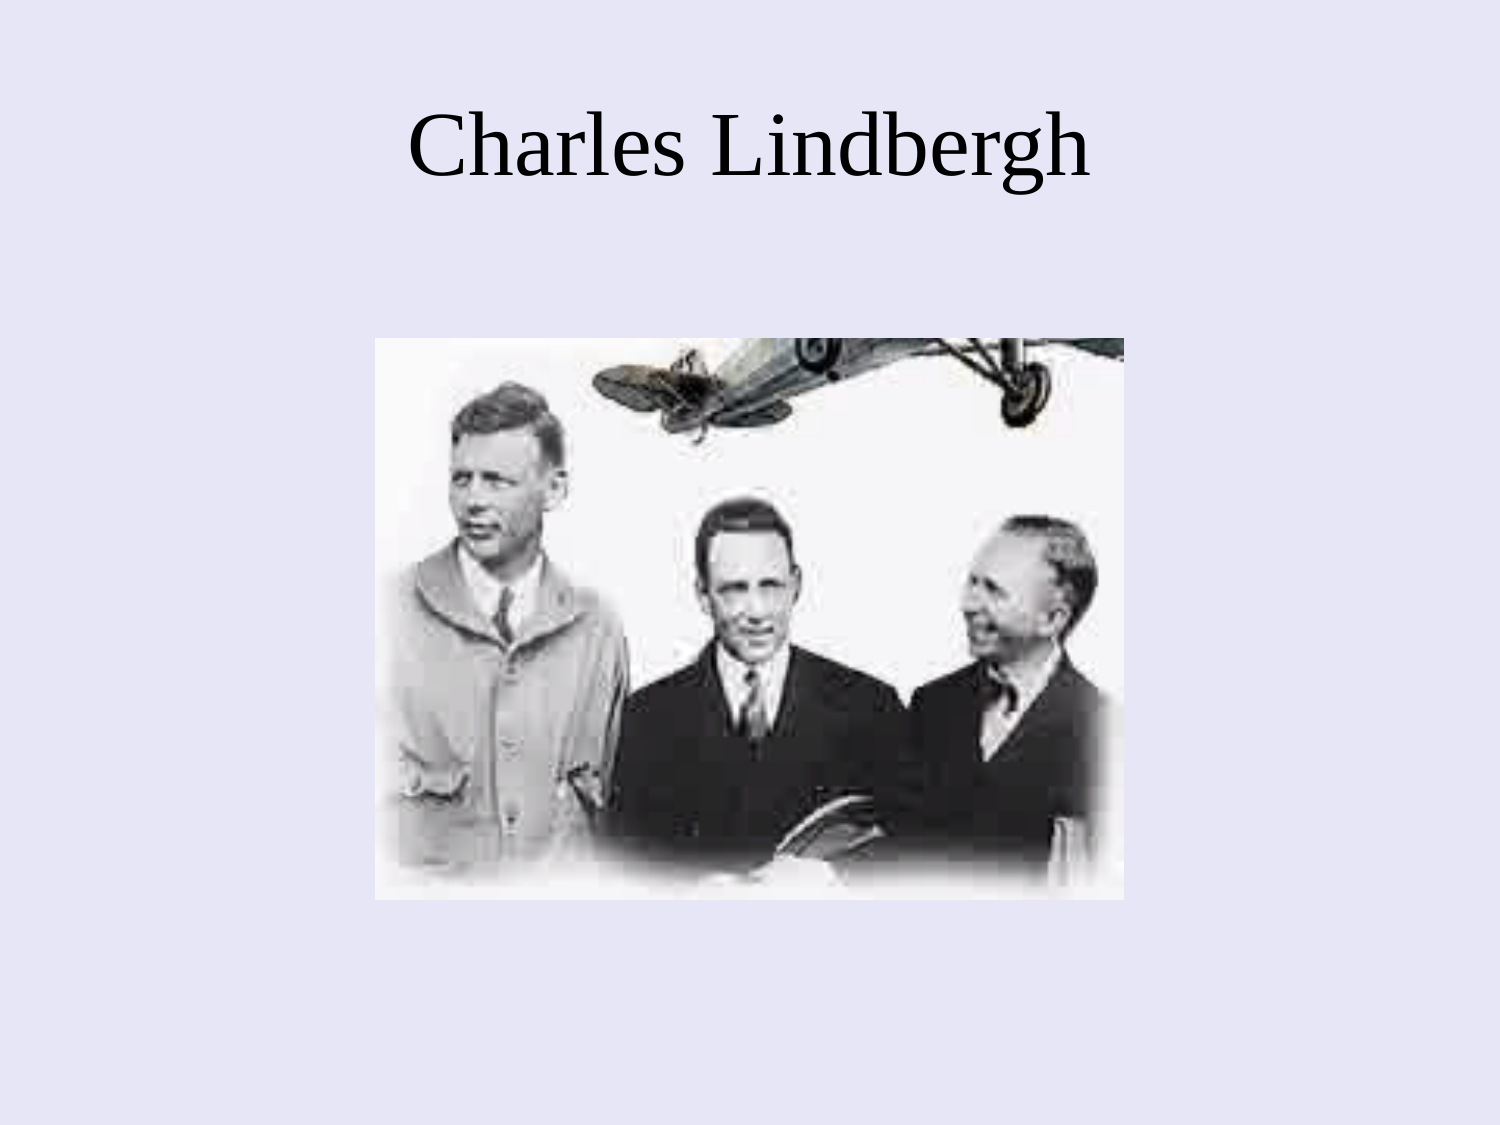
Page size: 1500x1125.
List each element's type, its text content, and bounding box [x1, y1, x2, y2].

title Charles Lindbergh [74, 44, 1426, 233]
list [374, 337, 1126, 901]
